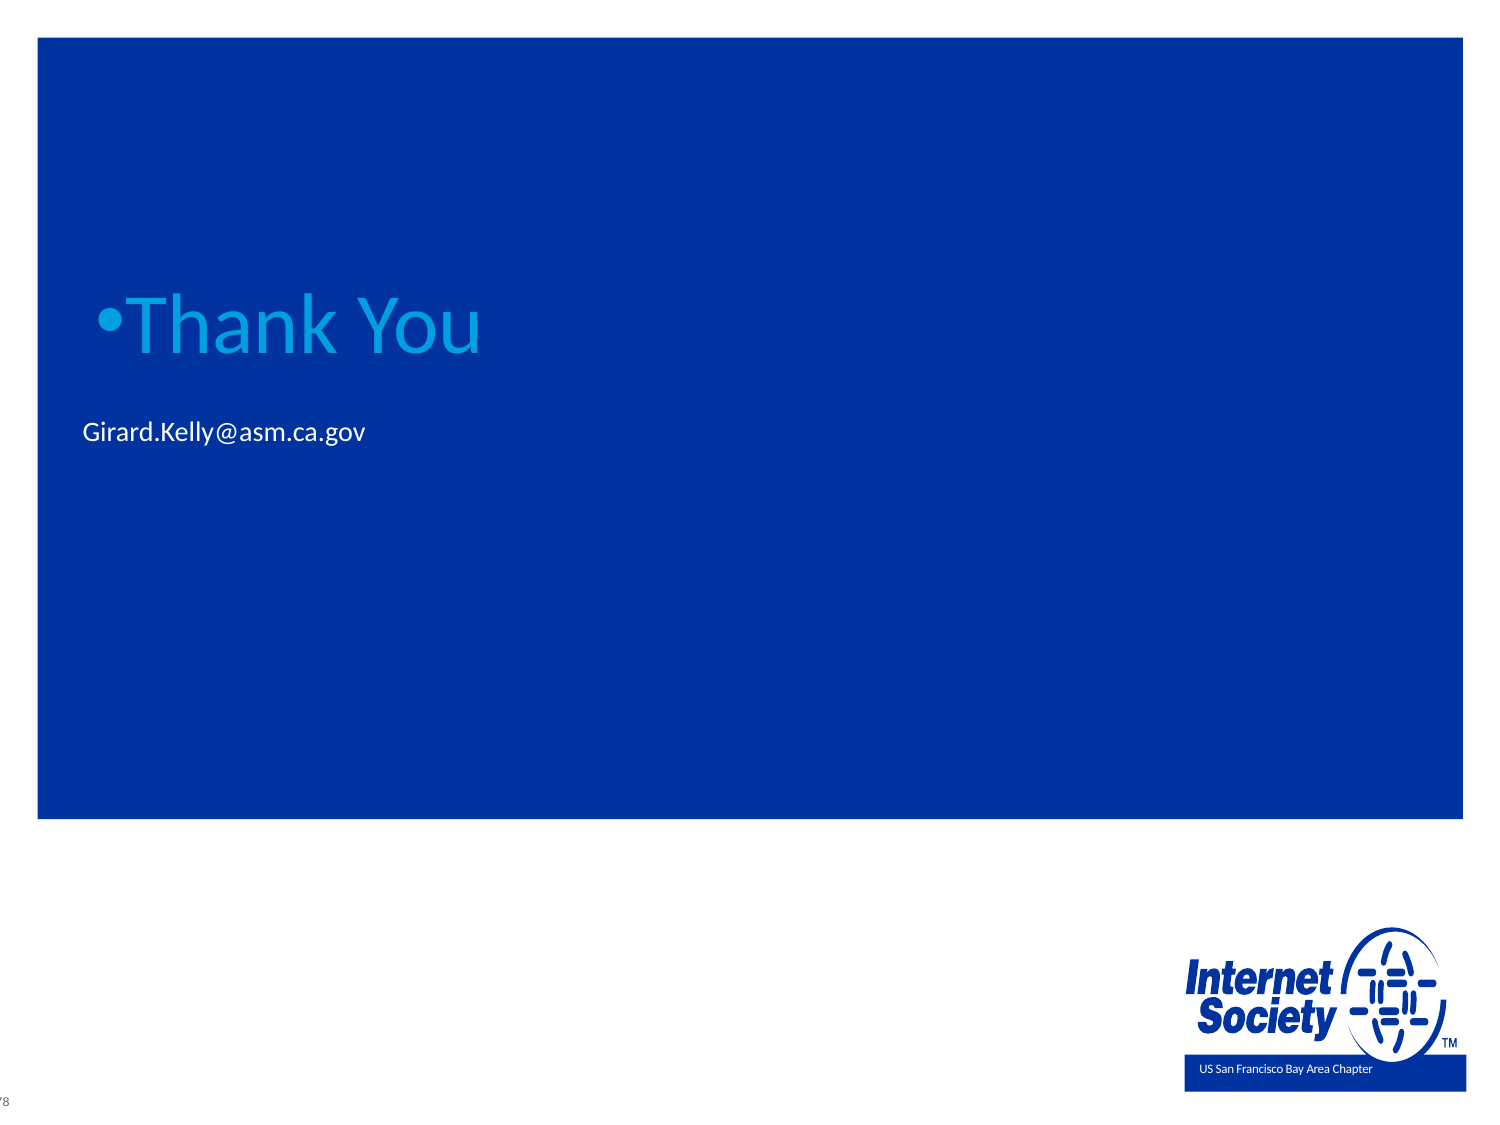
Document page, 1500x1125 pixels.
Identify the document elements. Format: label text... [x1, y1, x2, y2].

subtitle Girard.Kelly@asm.ca.gov [37, 391, 1462, 445]
list Thank You [80, 259, 1381, 428]
